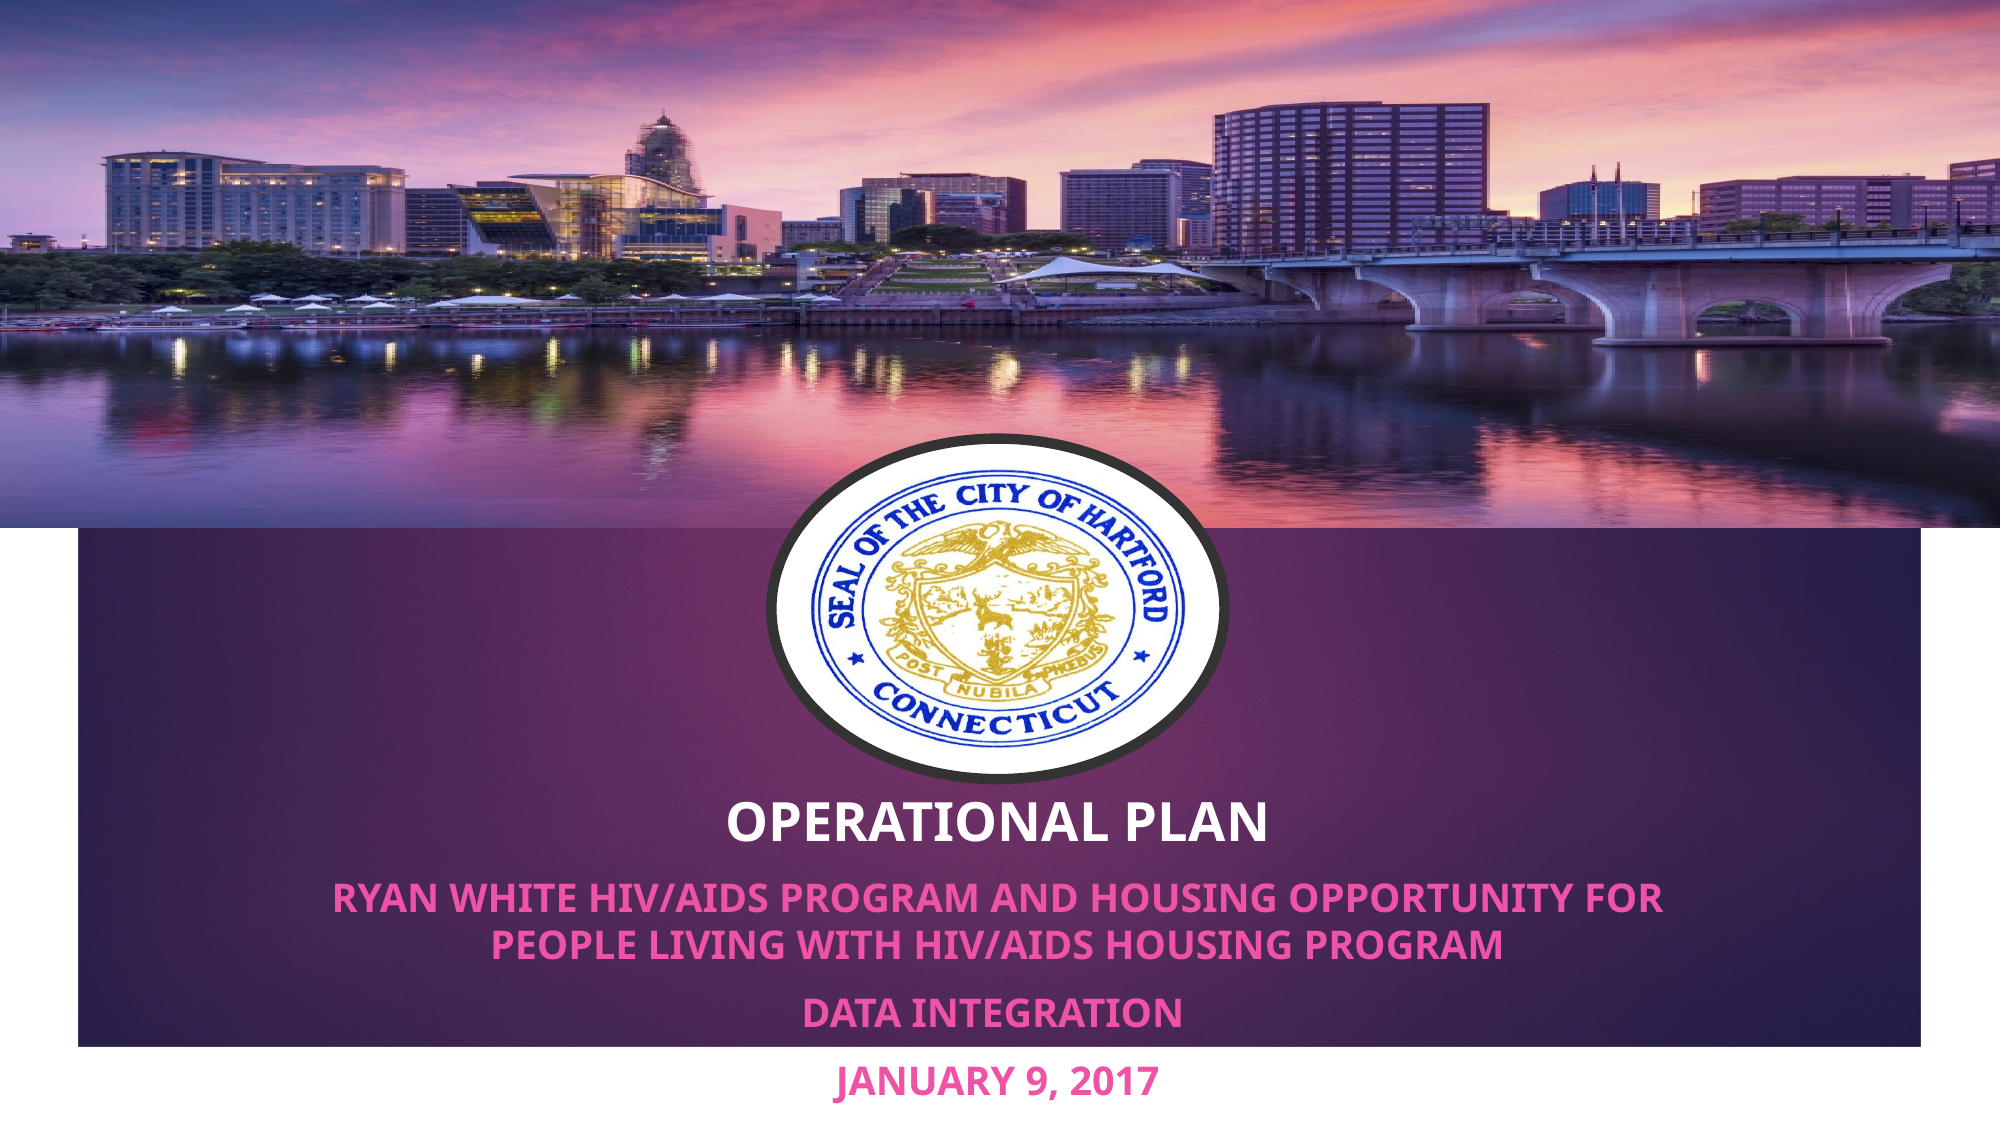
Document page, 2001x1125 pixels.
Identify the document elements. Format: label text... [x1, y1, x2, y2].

subtitle OPERATIONAL PLAN Ryan White HIV/AIDS Program and Housing Opportunity for People Living with HIV/AIDS Housing Program Data Integration January 9, 2017 [247, 779, 1748, 1125]
picture [0, 0, 2000, 780]
